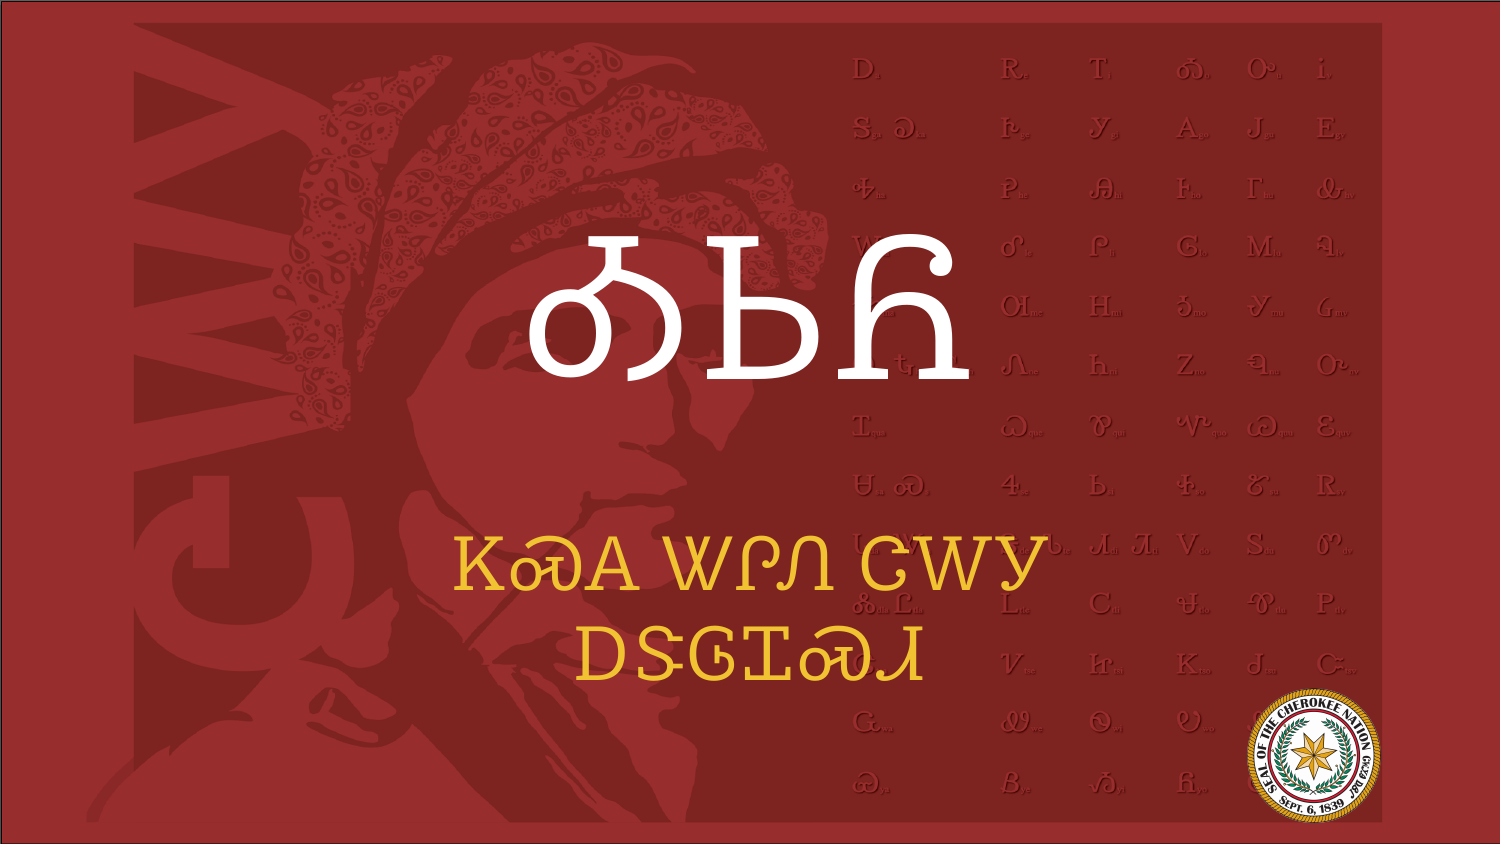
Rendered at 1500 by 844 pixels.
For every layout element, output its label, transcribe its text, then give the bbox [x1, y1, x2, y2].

subtitle ᏦᏍᎪ ᏔᎵᏁ ᏣᎳᎩ ᎠᏕᎶᏆᏍᏗ [275, 500, 1225, 650]
picture [0, 0, 1500, 844]
title ᎣᏏᏲ [275, 195, 1225, 435]
